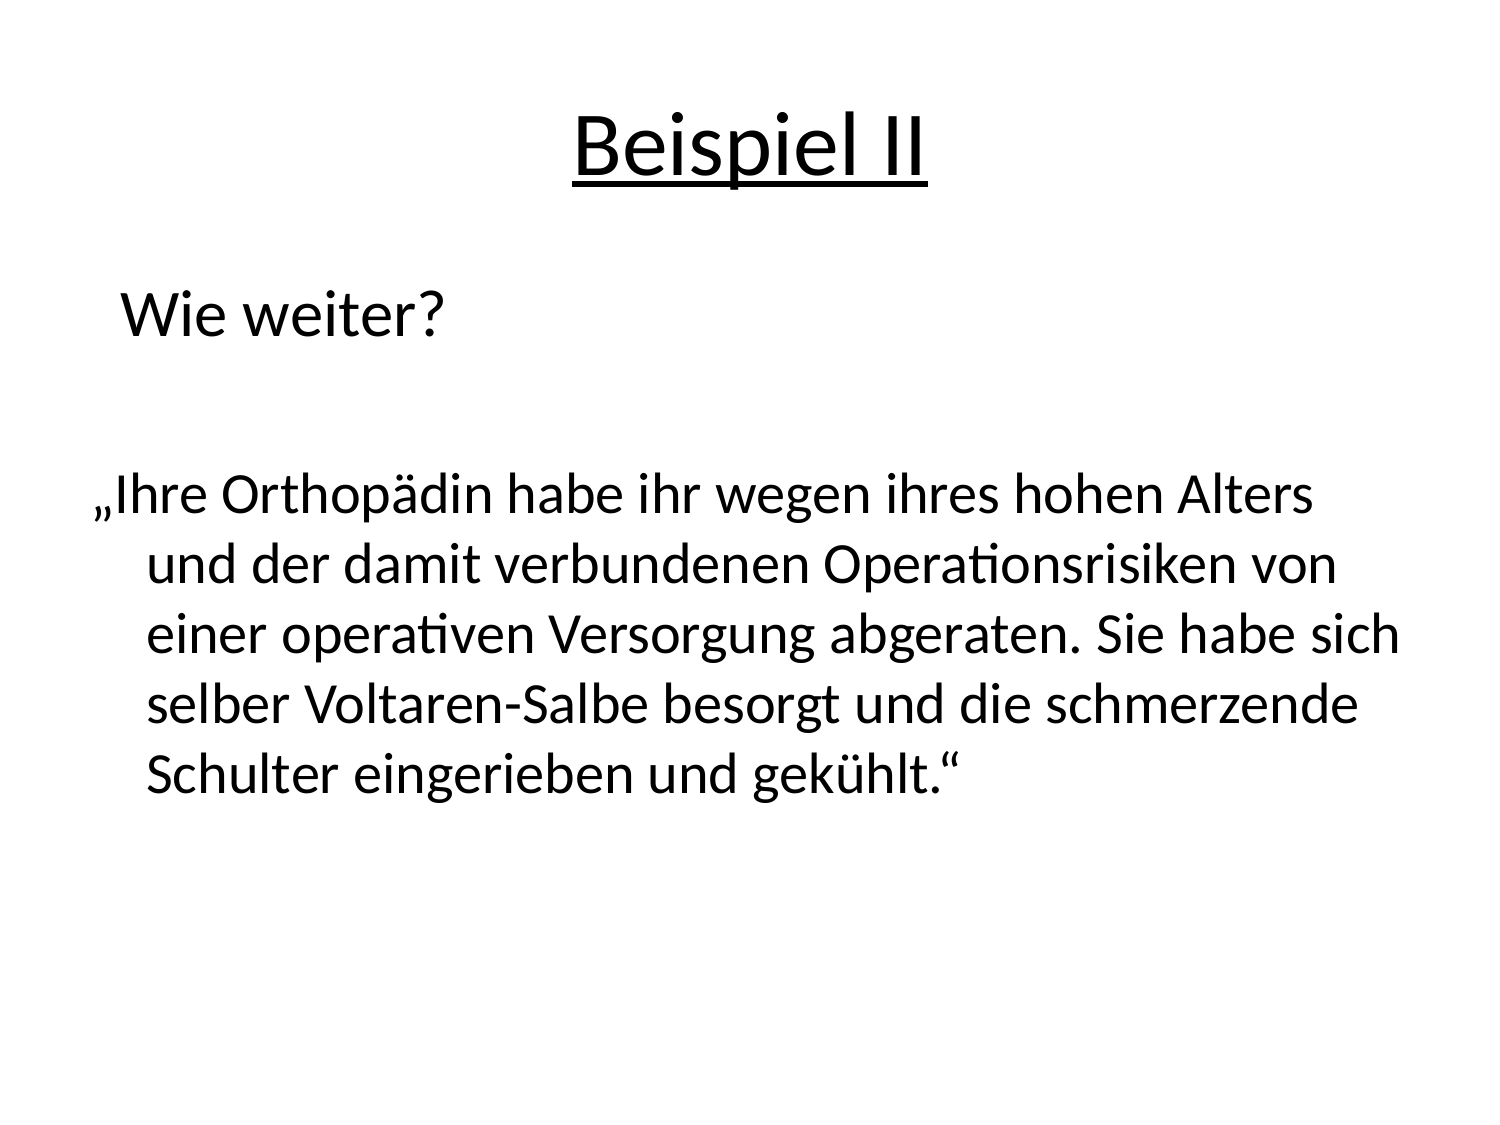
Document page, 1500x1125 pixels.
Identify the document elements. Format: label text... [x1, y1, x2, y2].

title Beispiel II [75, 45, 1425, 233]
list Wie weiter? „Ihre Orthopädin habe ihr wegen ihres hohen Alters und der damit verbundenen Operationsrisiken von einer operativen Versorgung abgeraten. Sie habe sich selber Voltaren-Salbe besorgt und die schmerzende Schulter eingerieben und gekühlt.“ [75, 262, 1425, 1005]
